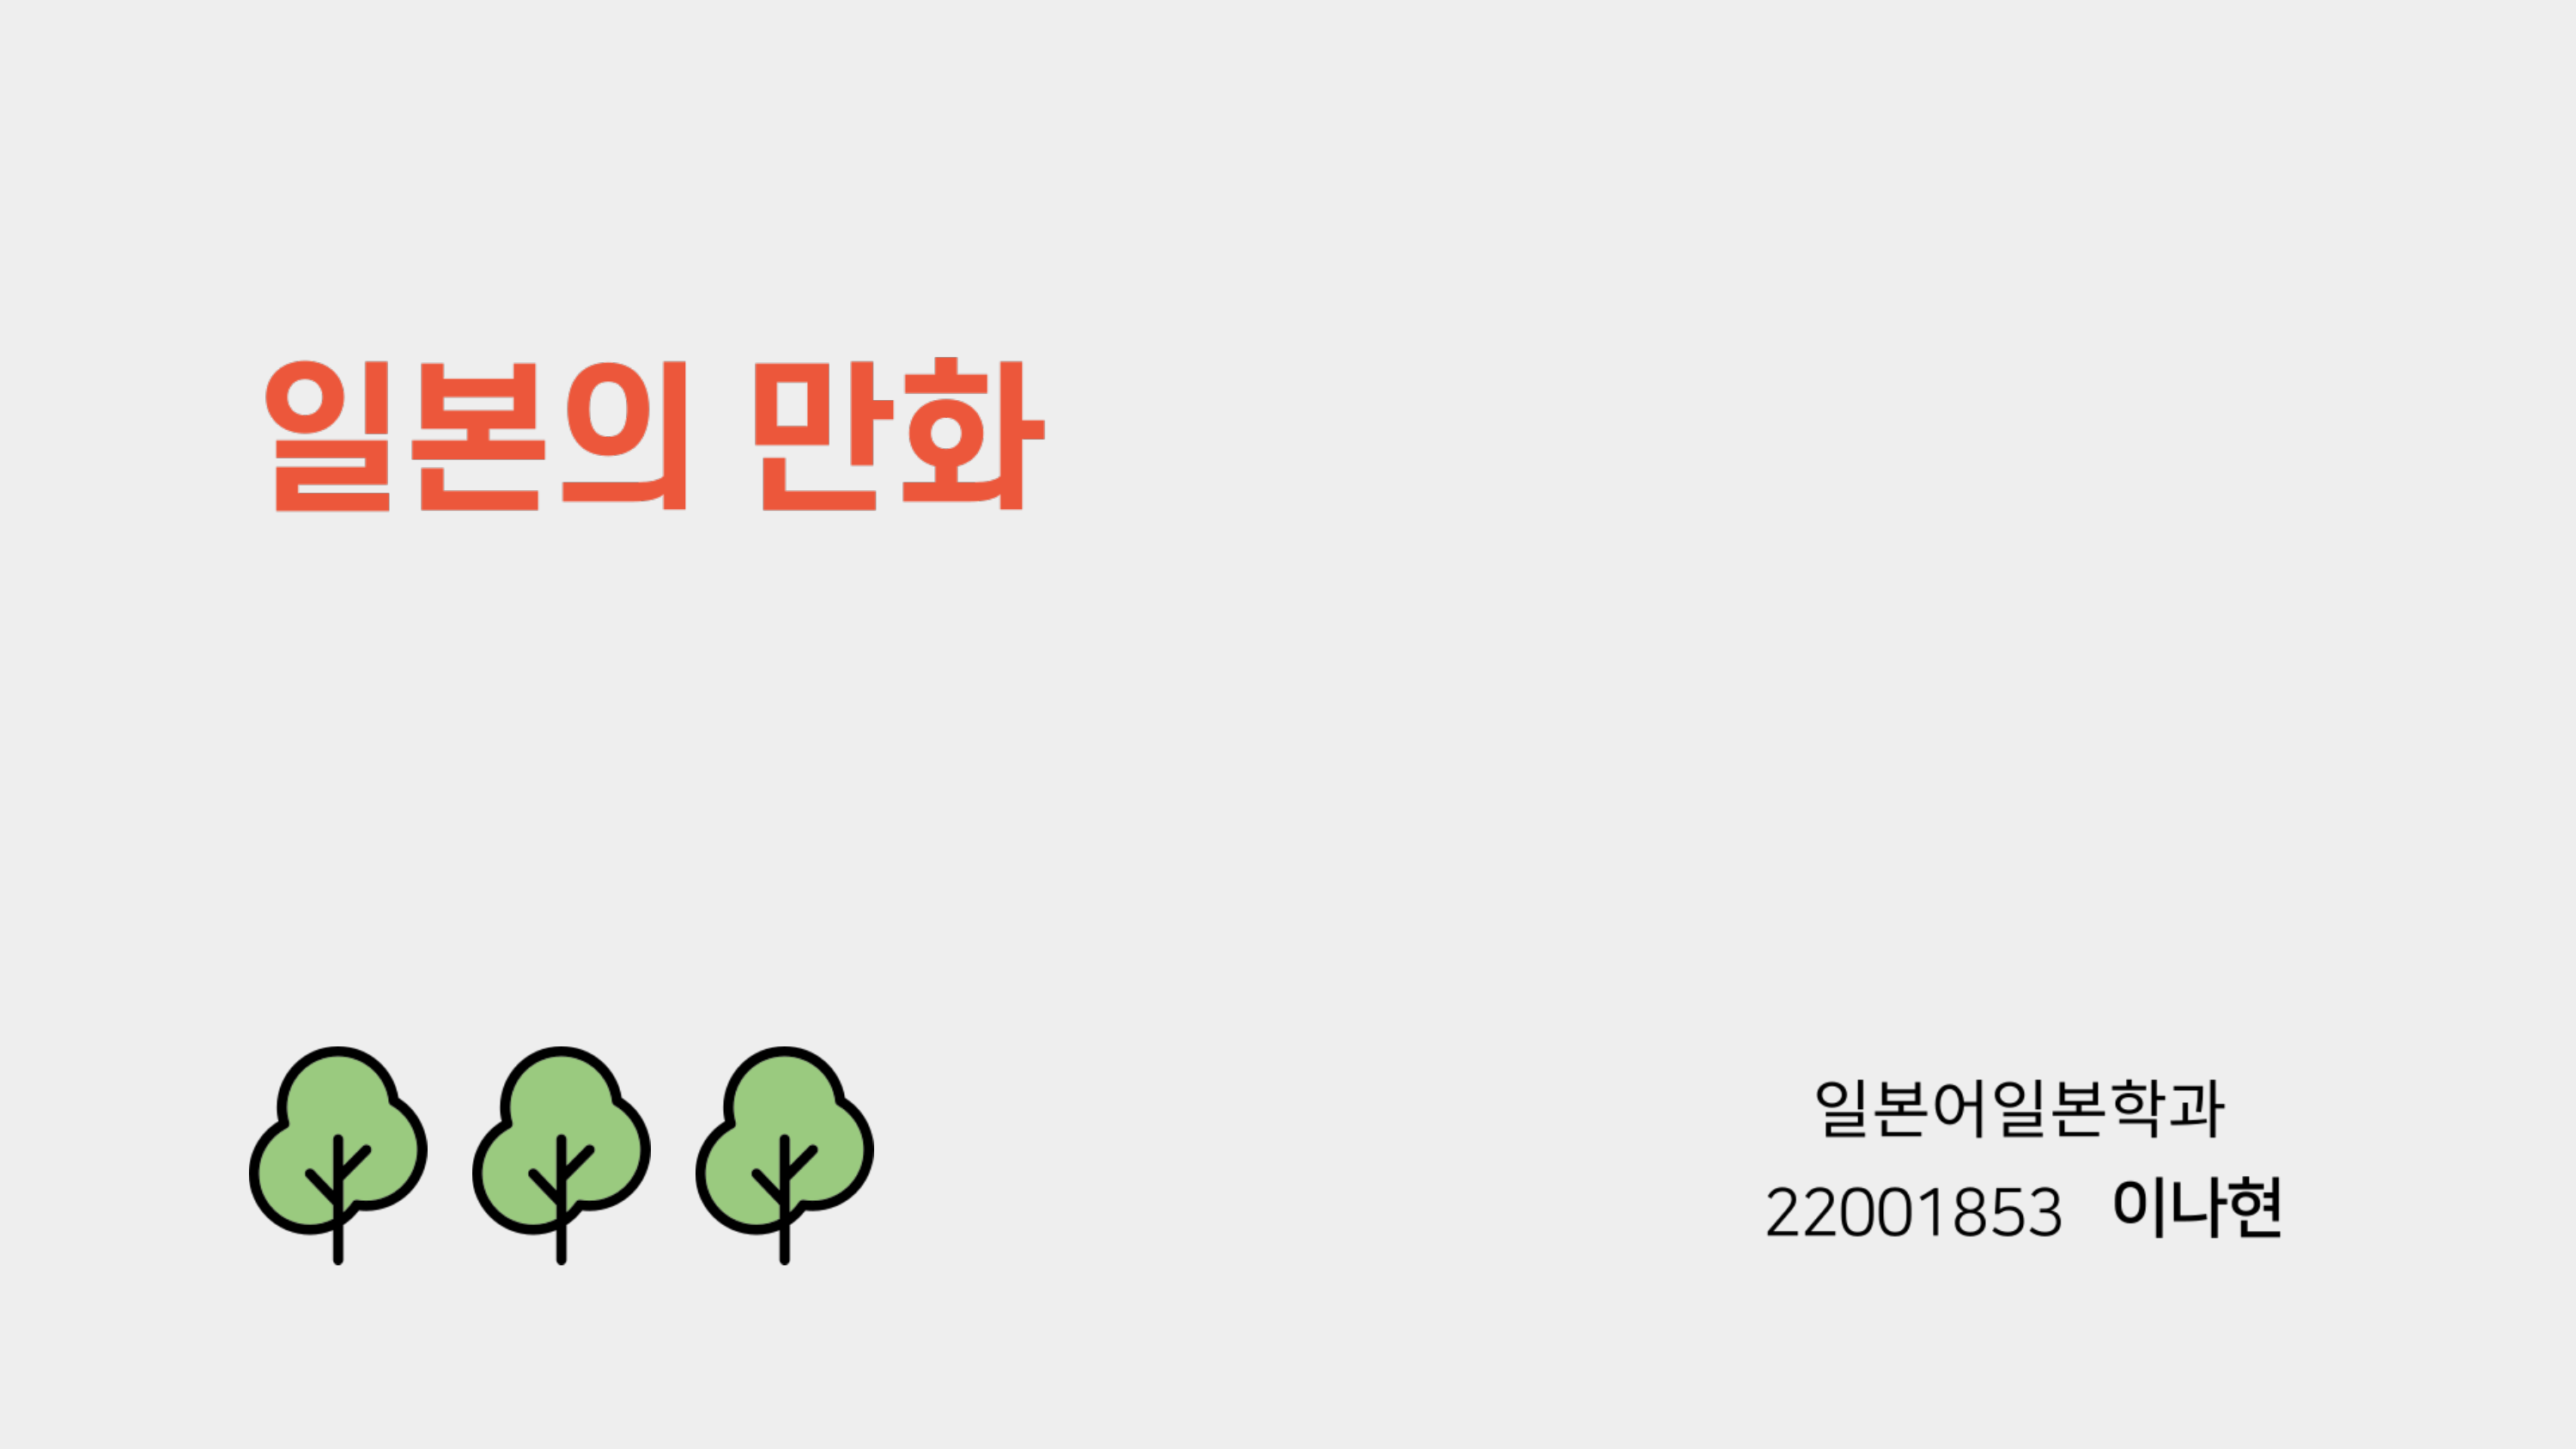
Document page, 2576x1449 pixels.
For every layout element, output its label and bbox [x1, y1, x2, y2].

text_box [1753, 1046, 2317, 1295]
text_box [249, 1046, 428, 1265]
picture [228, 297, 1119, 651]
text_box [472, 1046, 651, 1265]
text_box [696, 1046, 874, 1265]
